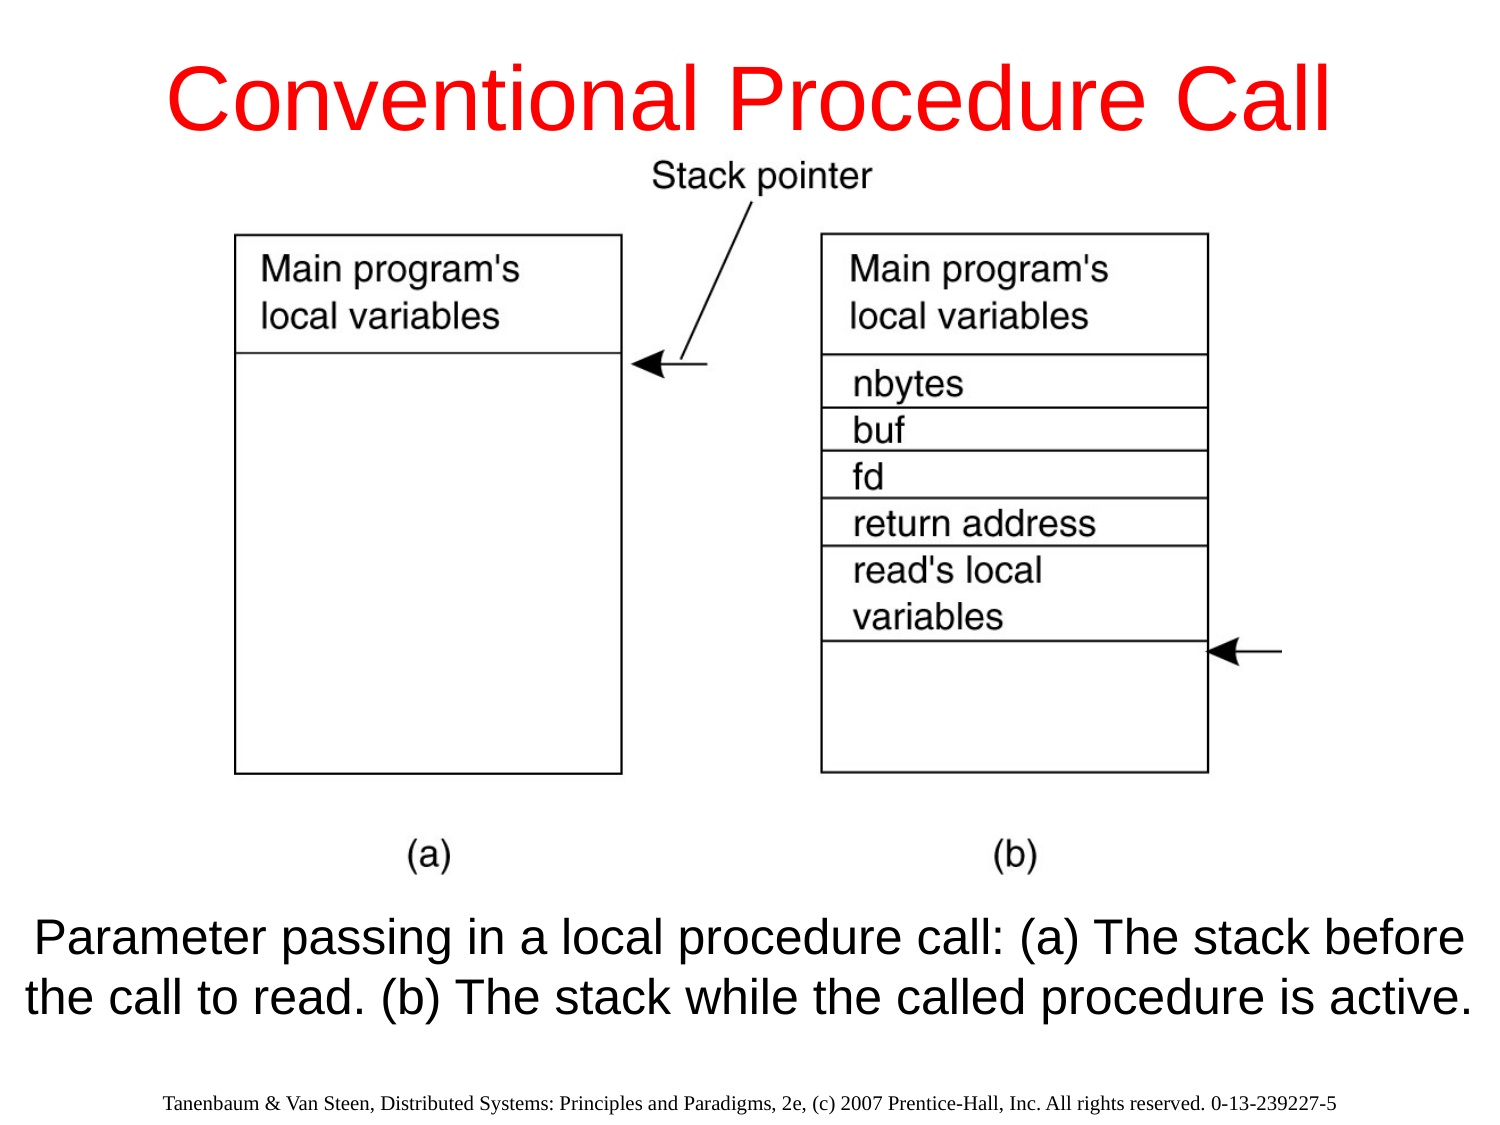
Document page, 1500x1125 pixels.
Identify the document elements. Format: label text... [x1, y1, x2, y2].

footer Tanenbaum & Van Steen, Distributed Systems: Principles and Paradigms, 2e, (c) 2007 Prentice-Hall, Inc. All rights reserved. 0-13-239227-5 [0, 1082, 1500, 1111]
picture [234, 152, 1282, 875]
title Conventional Procedure Call [0, 0, 1500, 188]
list Parameter passing in a local procedure call: (a) The stack before the call to read. (b) The stack while the called procedure is active. [0, 896, 1500, 1035]
